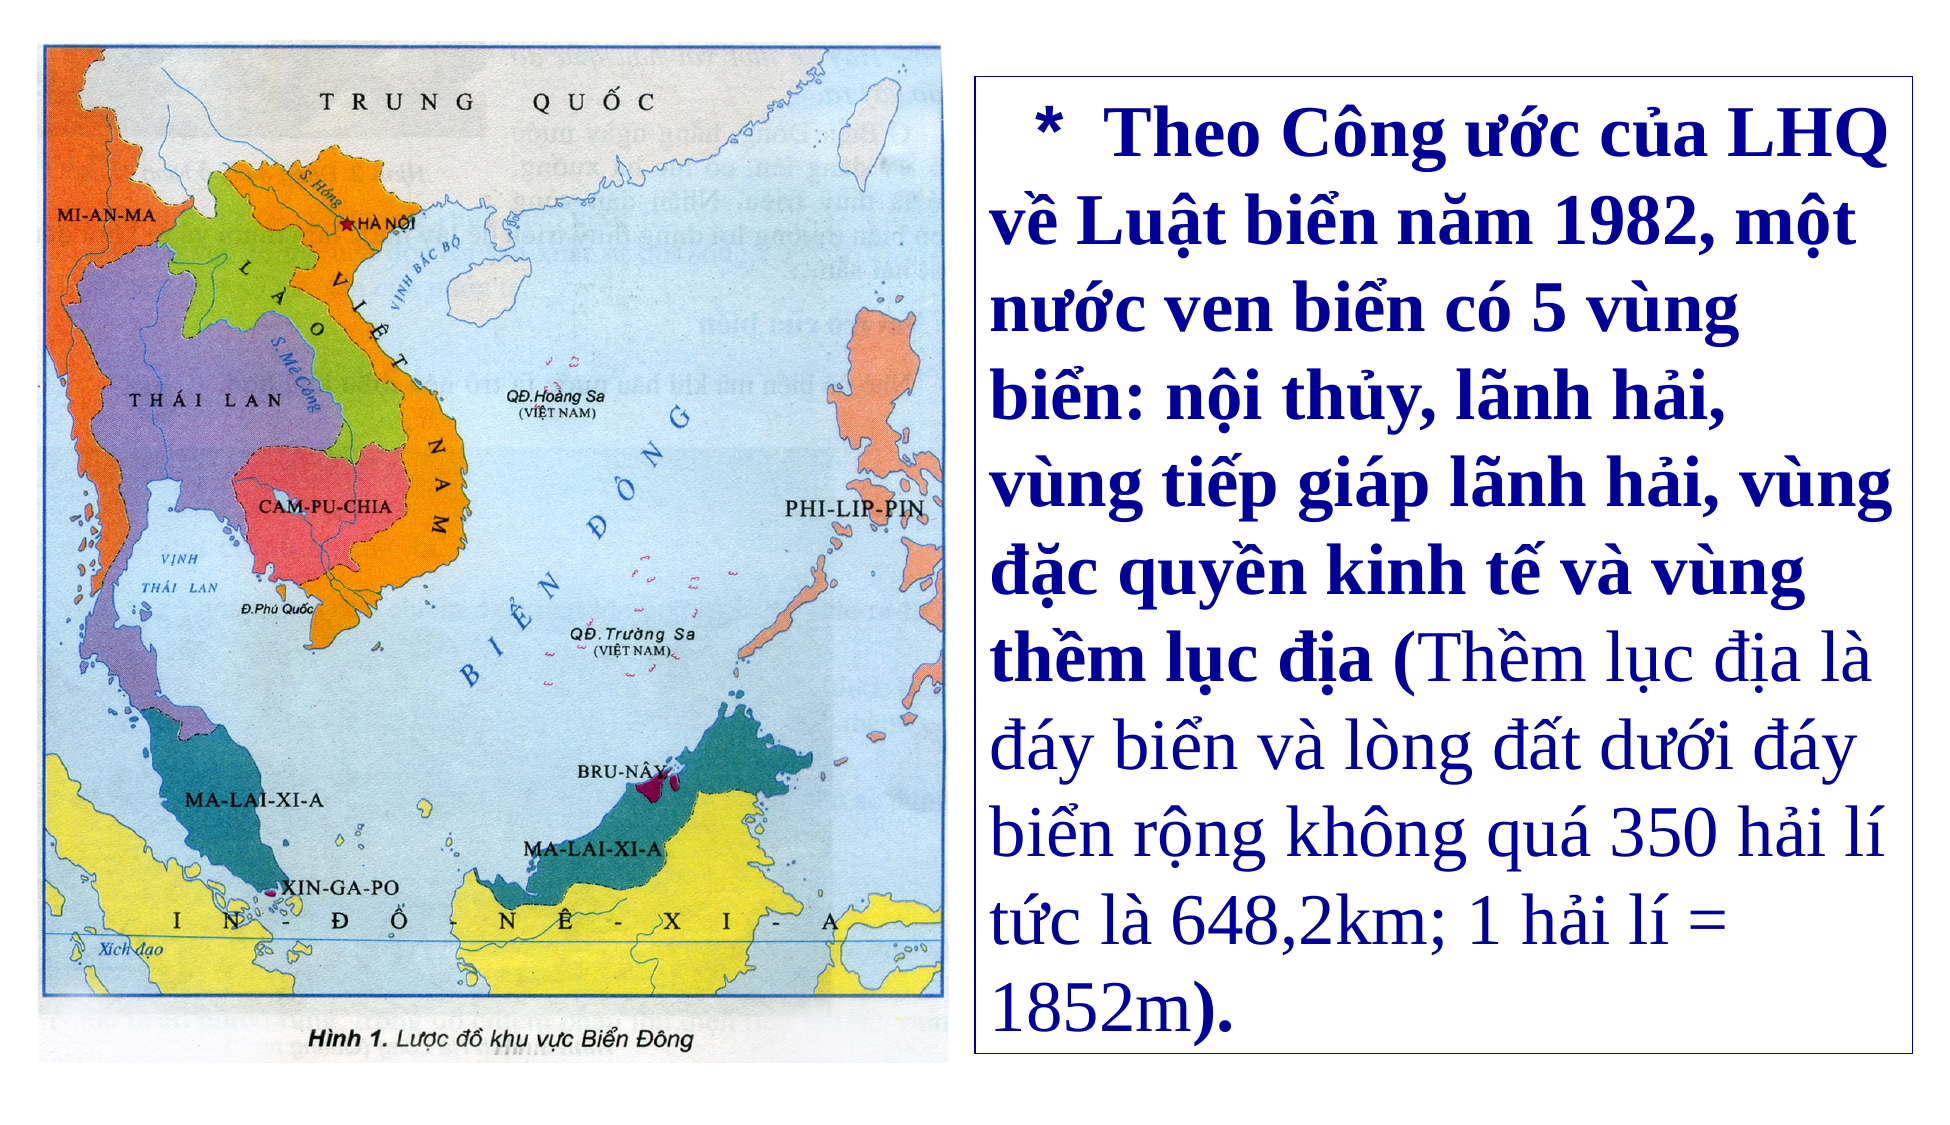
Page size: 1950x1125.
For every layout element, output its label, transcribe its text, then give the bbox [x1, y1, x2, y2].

picture [37, 35, 951, 1063]
text_box * Theo Công ước của LHQ về Luật biển năm 1982, một nước ven biển có 5 vùng biển: nội thủy, lãnh hải, vùng tiếp giáp lãnh hải, vùng đặc quyền kinh tế và vùng thềm lục địa (Thềm lục địa là đáy biển và lòng đất dưới đáy biển rộng không quá 350 hải lí tức là 648,2km; 1 hải lí = 1852m). [975, 76, 1913, 1054]
